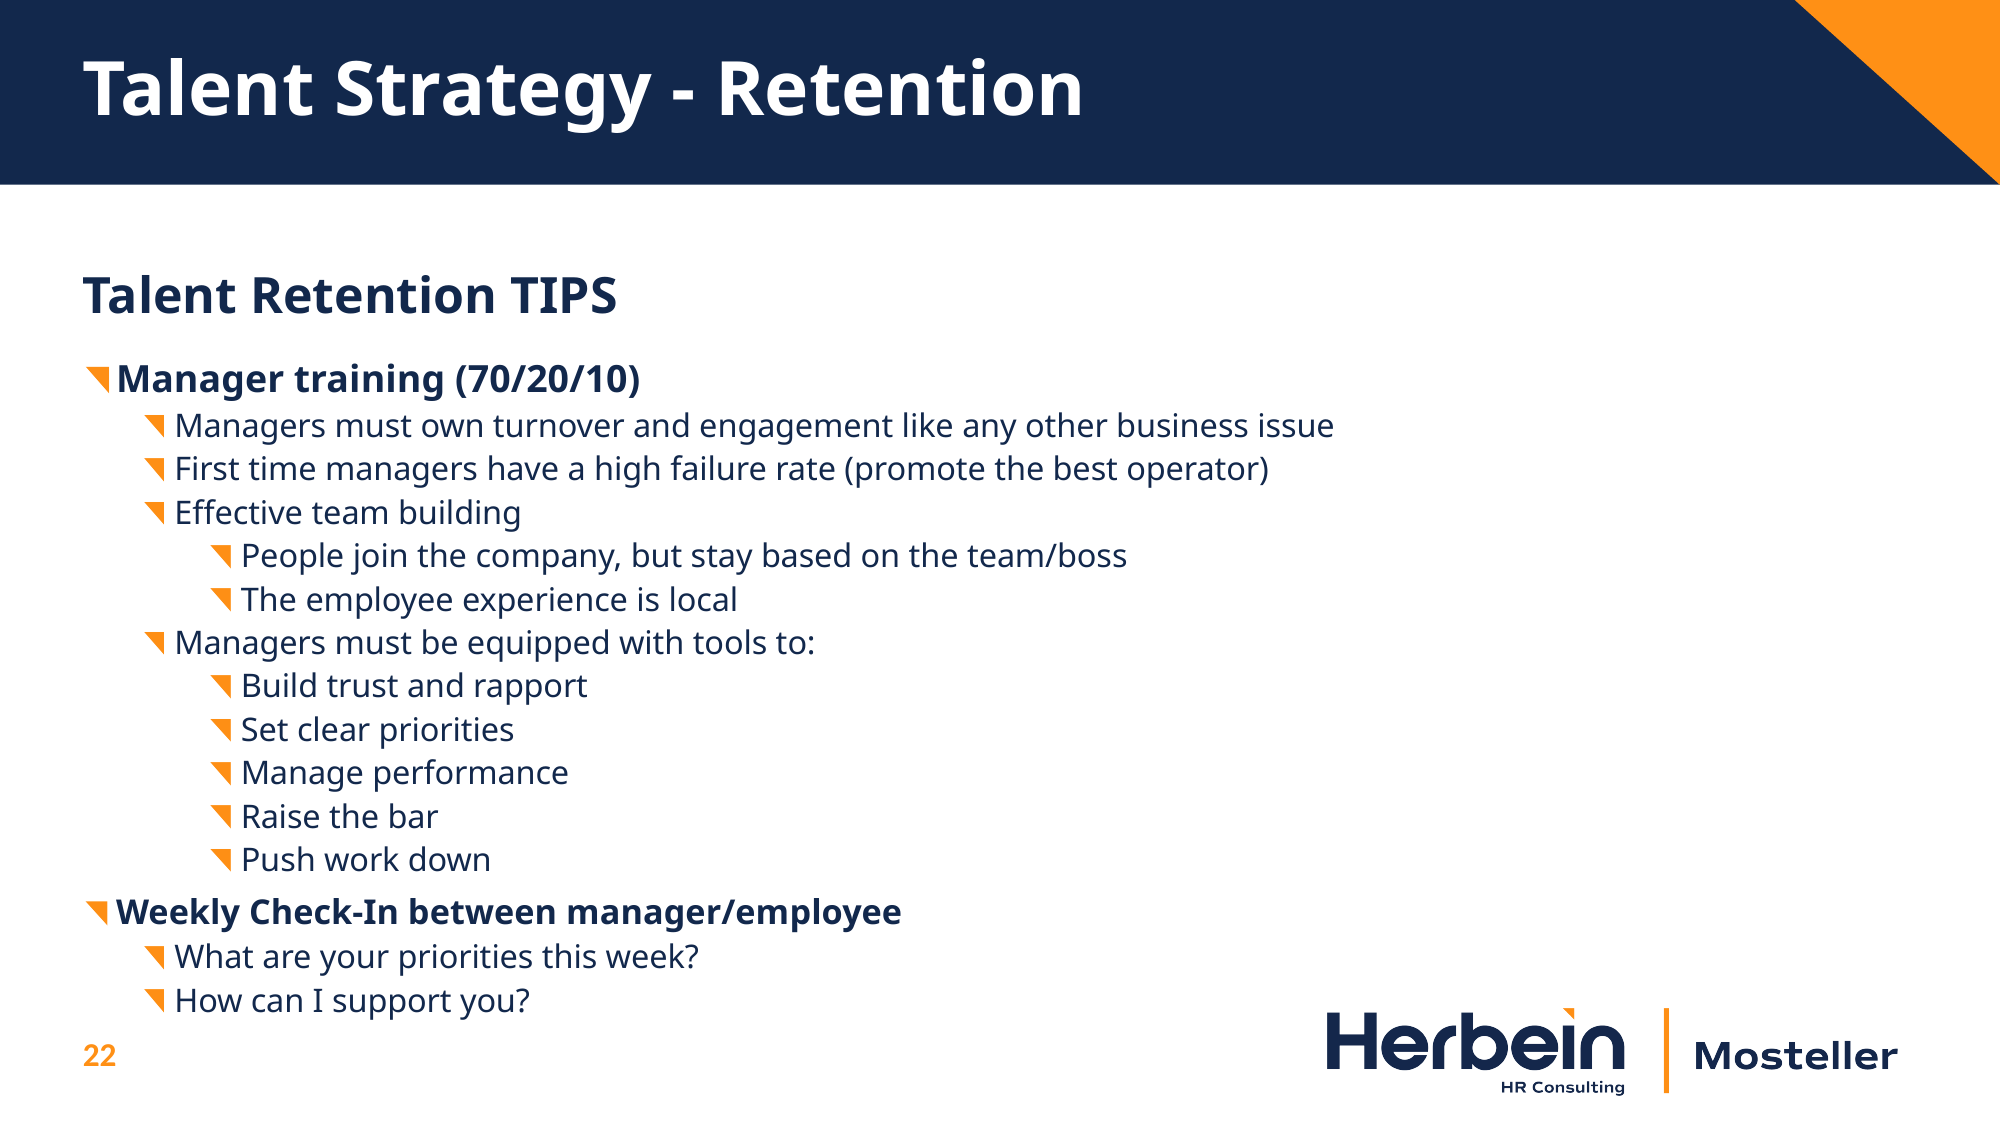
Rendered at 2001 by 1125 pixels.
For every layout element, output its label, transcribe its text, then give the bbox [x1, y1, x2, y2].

picture [207, 845, 236, 873]
list Manager training (70/20/10) Managers must own turnover and engagement like any other business issue First time managers have a high failure rate (promote the best operator) Effective team building People join the company, but stay based on the team/boss The employee experience is local Managers must be equipped with tools to: Build trust and rapport Set clear priorities Manage performance Raise the bar Push work down Weekly Check-In between manager/employee What are your priorities this week? How can I support you? [67, 355, 1712, 1035]
picture [207, 584, 236, 613]
slide_number 22 [67, 1023, 518, 1083]
picture [141, 411, 169, 439]
list Talent Retention TIPS [67, 262, 1898, 355]
picture [207, 715, 236, 743]
picture [207, 801, 236, 830]
picture [207, 671, 236, 700]
picture [141, 942, 169, 971]
picture [141, 498, 169, 526]
picture [141, 454, 169, 483]
title Talent Strategy - Retention [67, 16, 1793, 166]
picture [82, 897, 113, 927]
picture [82, 362, 115, 395]
picture [1327, 1008, 1898, 1096]
picture [207, 758, 236, 787]
picture [207, 541, 236, 570]
picture [141, 985, 169, 1014]
picture [141, 628, 169, 656]
